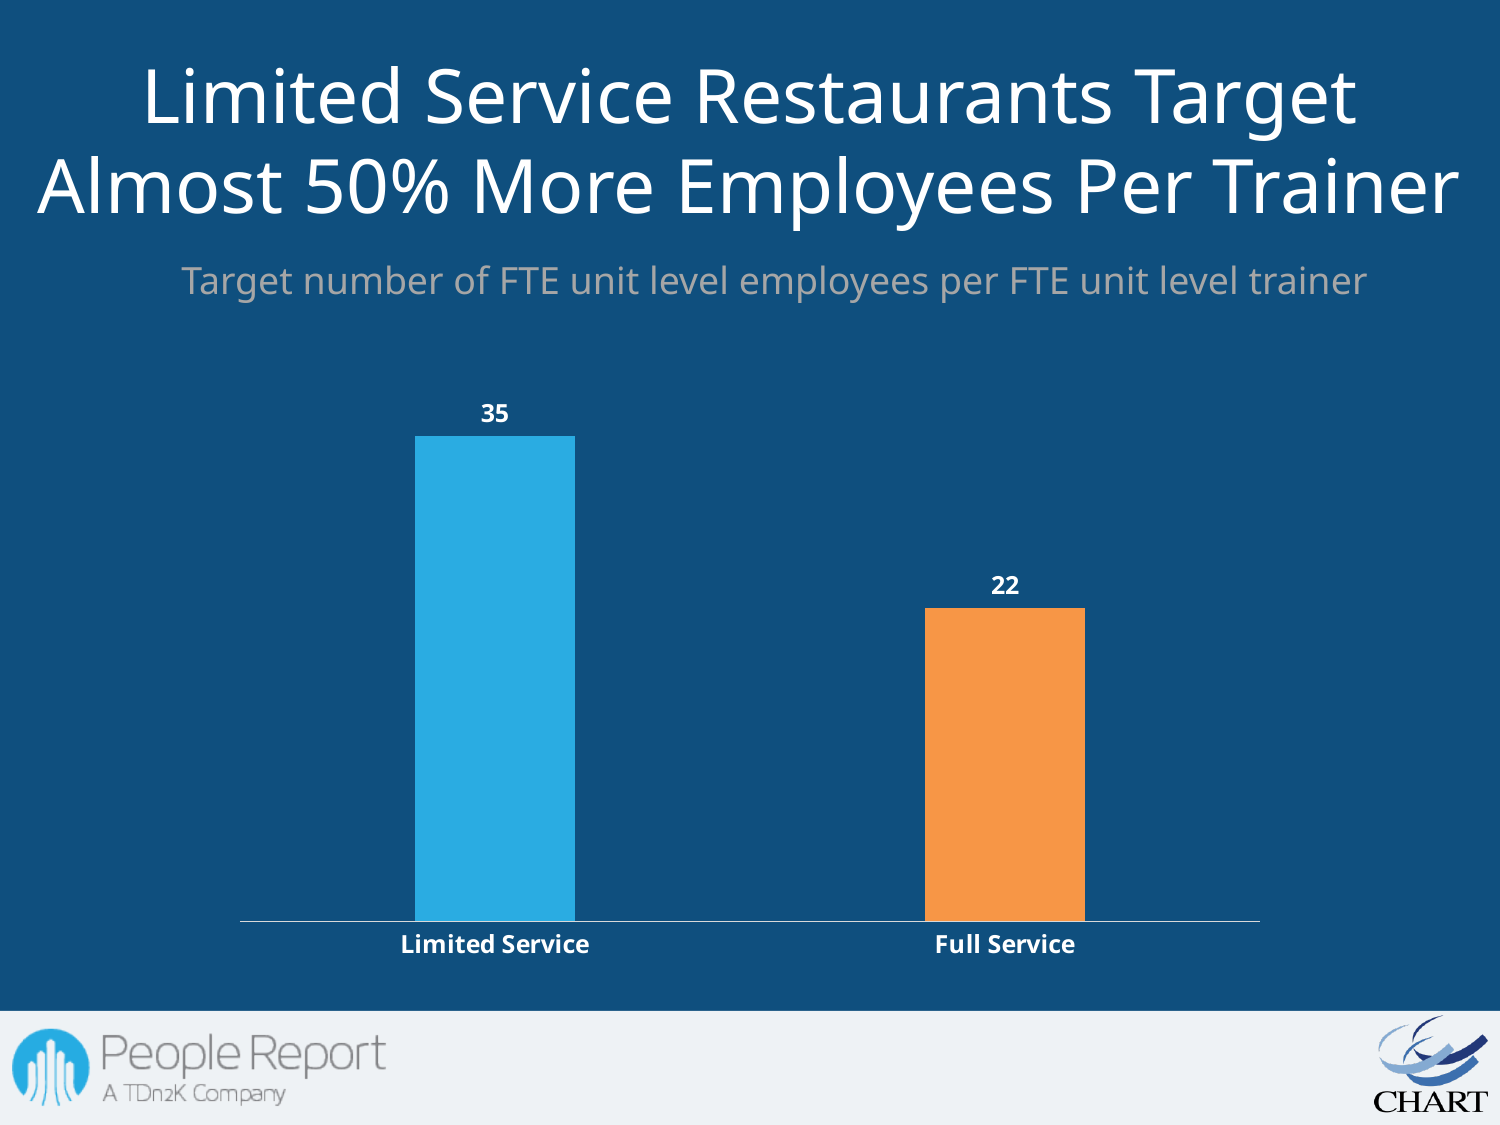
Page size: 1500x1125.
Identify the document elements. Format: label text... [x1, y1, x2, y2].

picture [1374, 1015, 1488, 1113]
text_box Target number of FTE unit level employees per FTE unit level trainer [150, 249, 1400, 310]
title Limited Service Restaurants Target Almost 50% More Employees Per Trainer [0, 45, 1500, 233]
chart [218, 349, 1282, 975]
picture [12, 1024, 388, 1108]
